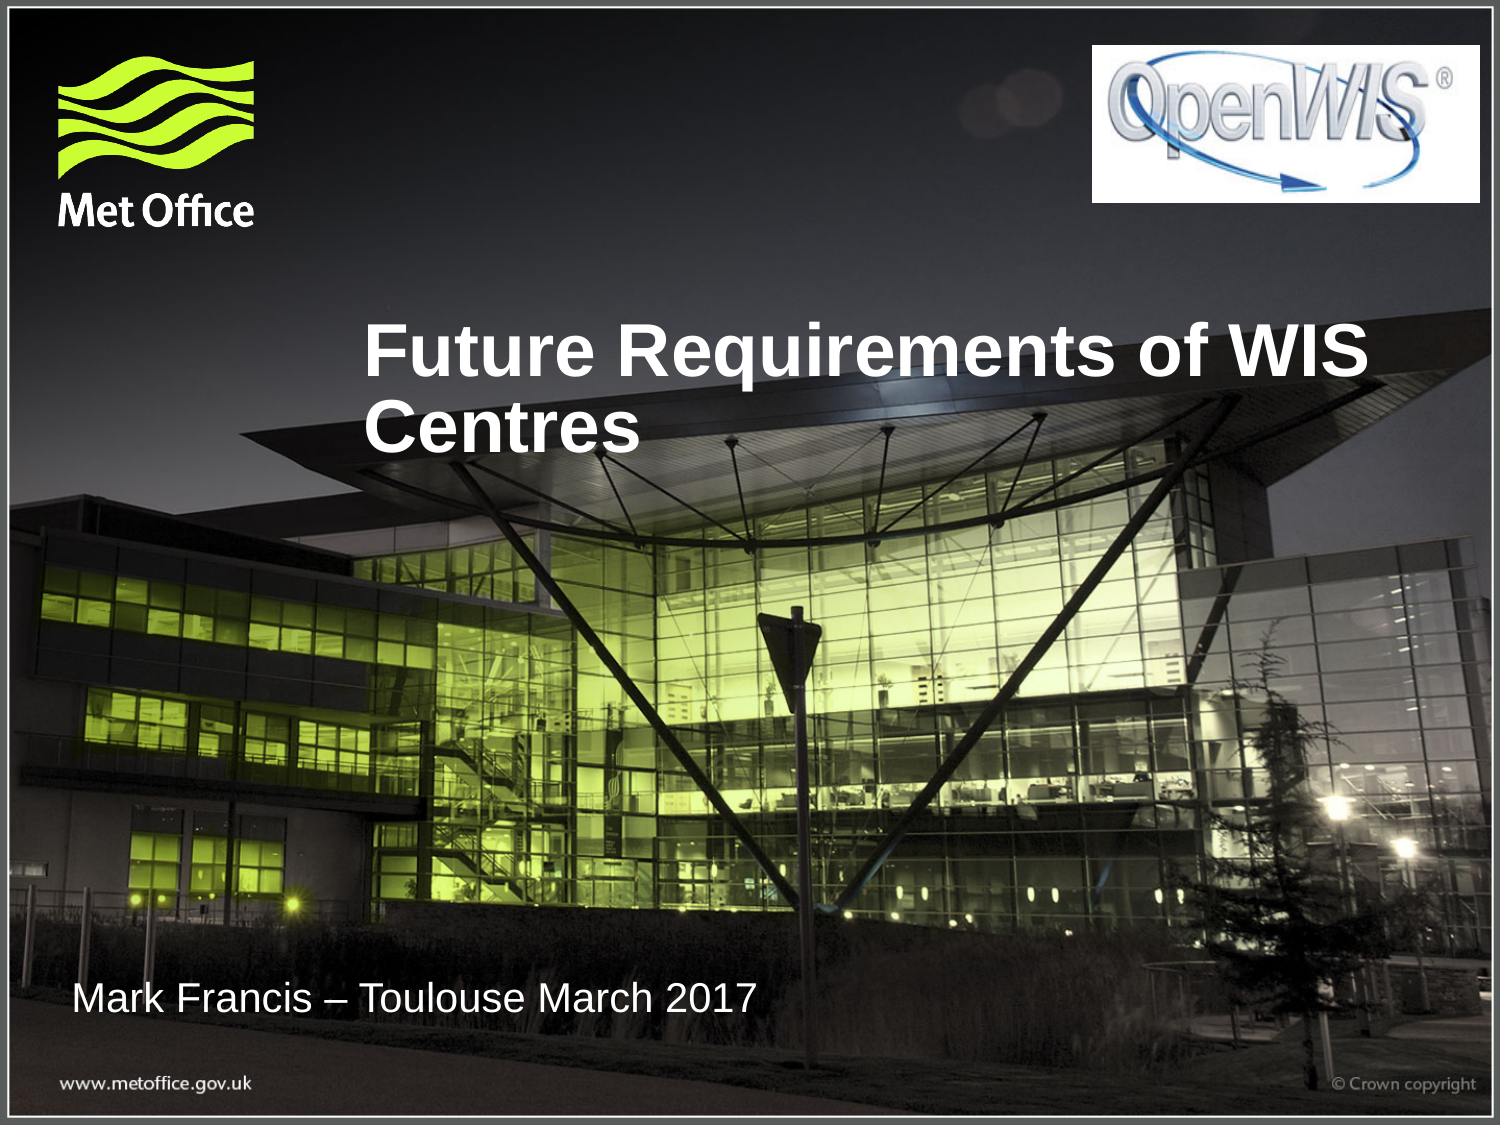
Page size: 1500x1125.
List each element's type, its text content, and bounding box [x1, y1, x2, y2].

title Future Requirements of WIS Centres [348, 322, 1483, 476]
subtitle Mark Francis – Toulouse March 2017 [56, 963, 1191, 1046]
picture [2, 2, 1498, 1123]
